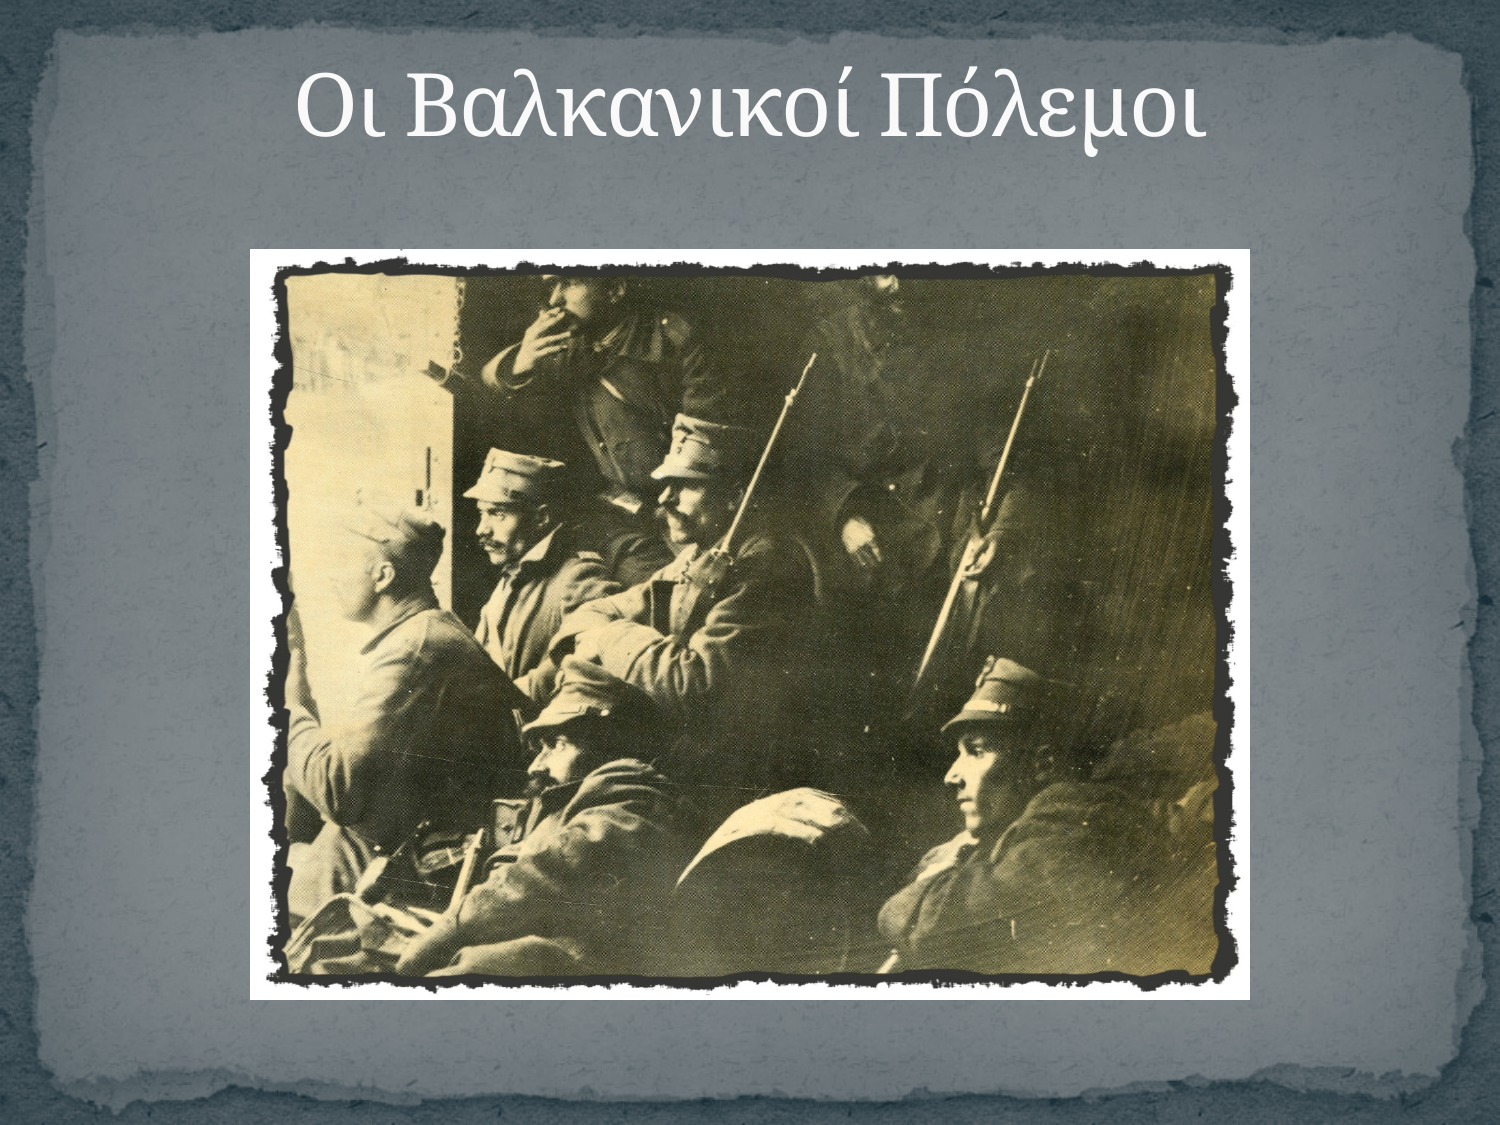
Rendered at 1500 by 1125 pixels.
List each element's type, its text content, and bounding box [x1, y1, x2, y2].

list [253, 252, 1248, 998]
title Οι Βαλκανικοί Πόλεμοι [74, 24, 1425, 161]
